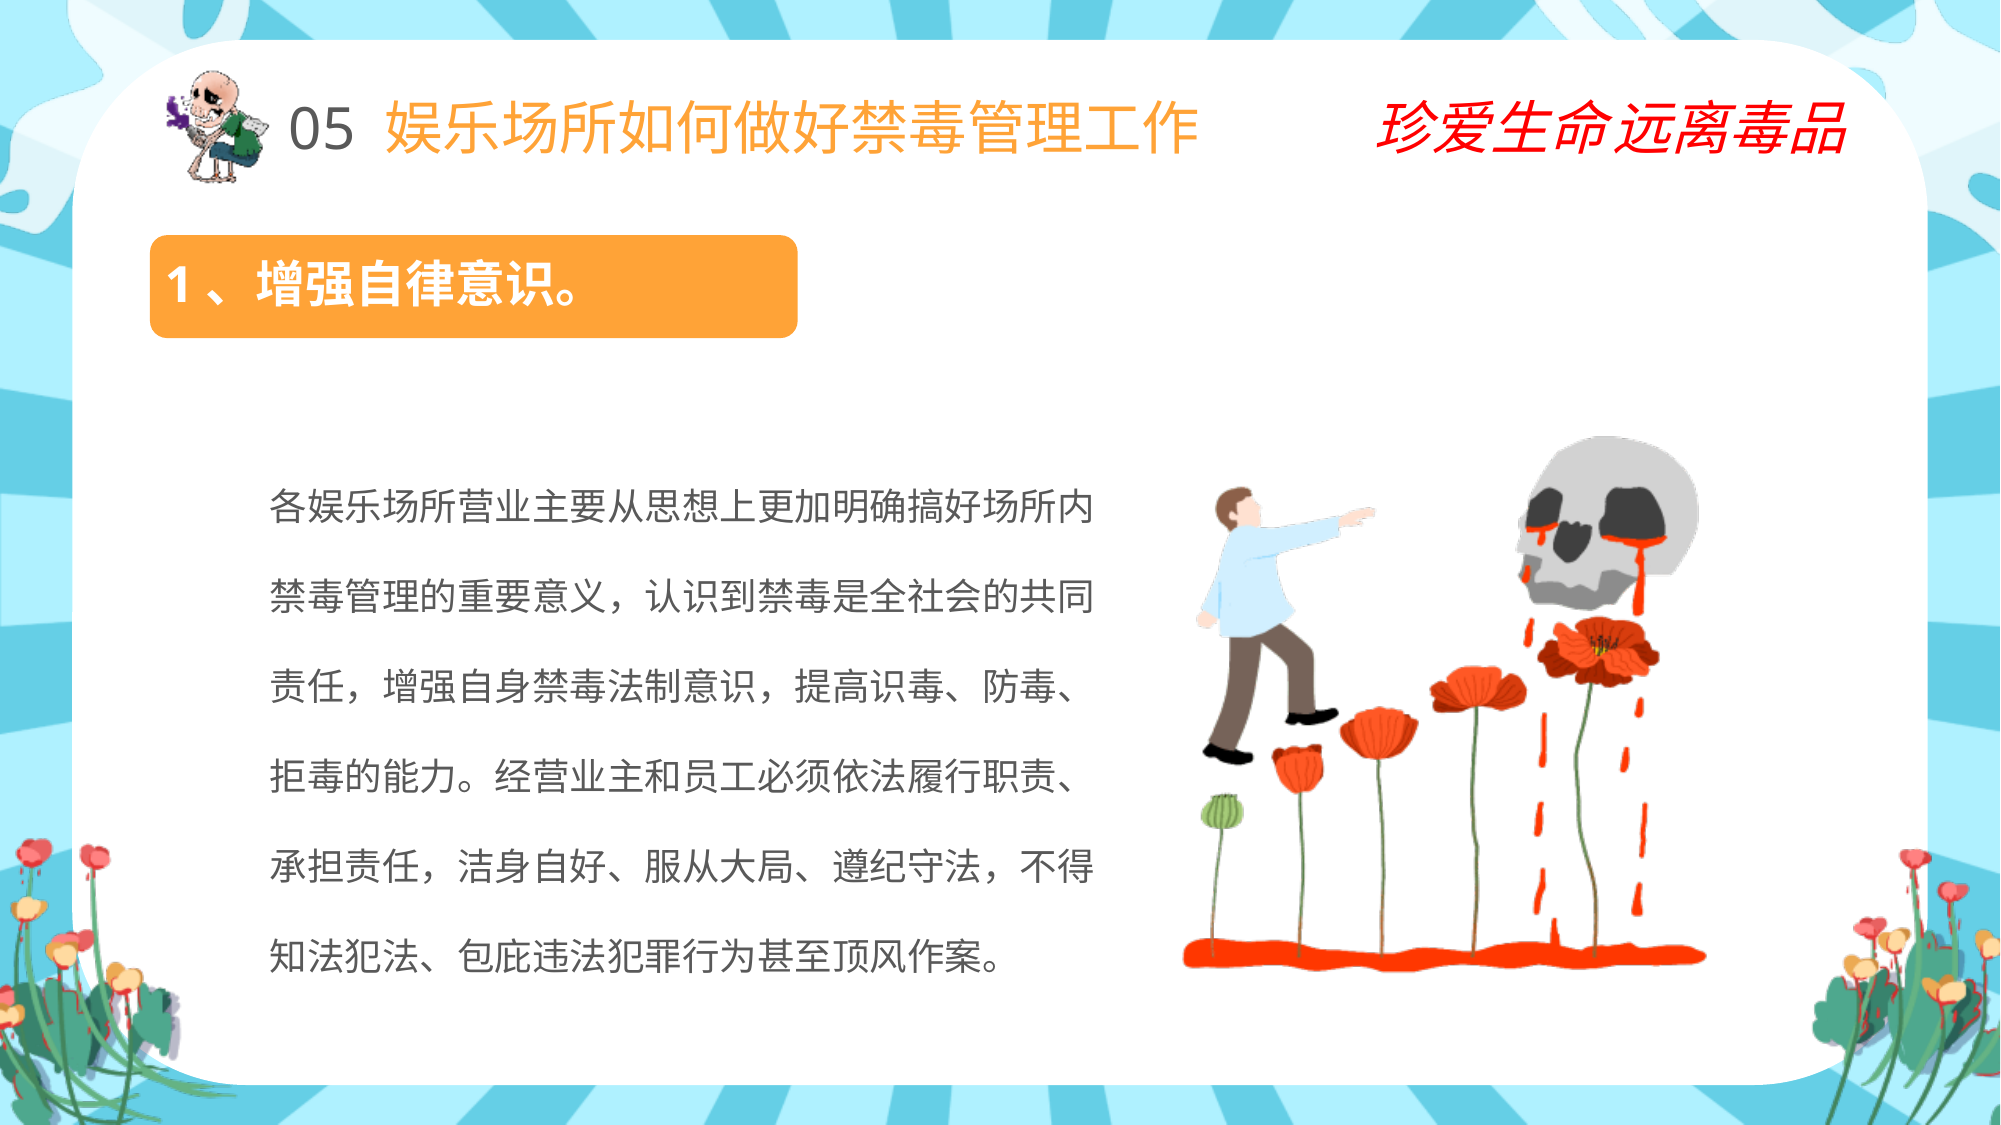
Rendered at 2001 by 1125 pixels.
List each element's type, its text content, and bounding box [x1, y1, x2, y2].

text_box 珍爱生命 远离毒品 [1358, 83, 1860, 169]
text_box 各娱乐场所营业主要从思想上更加明确搞好场所内禁毒管理的重要意义，认识到禁毒是全社会的共同责任，增强自身禁毒法制意识，提高识毒、防毒、拒毒的能力。经营业主和员工必须依法履行职责、承担责任，洁身自好、服从大局、遵纪守法，不得知法犯法、包庇违法犯罪行为甚至顶风作案。 [254, 430, 1095, 986]
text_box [149, 235, 798, 339]
text_box 05 娱乐场所如何做好禁毒管理工作 [288, 83, 1215, 169]
picture [0, 0, 2001, 1125]
